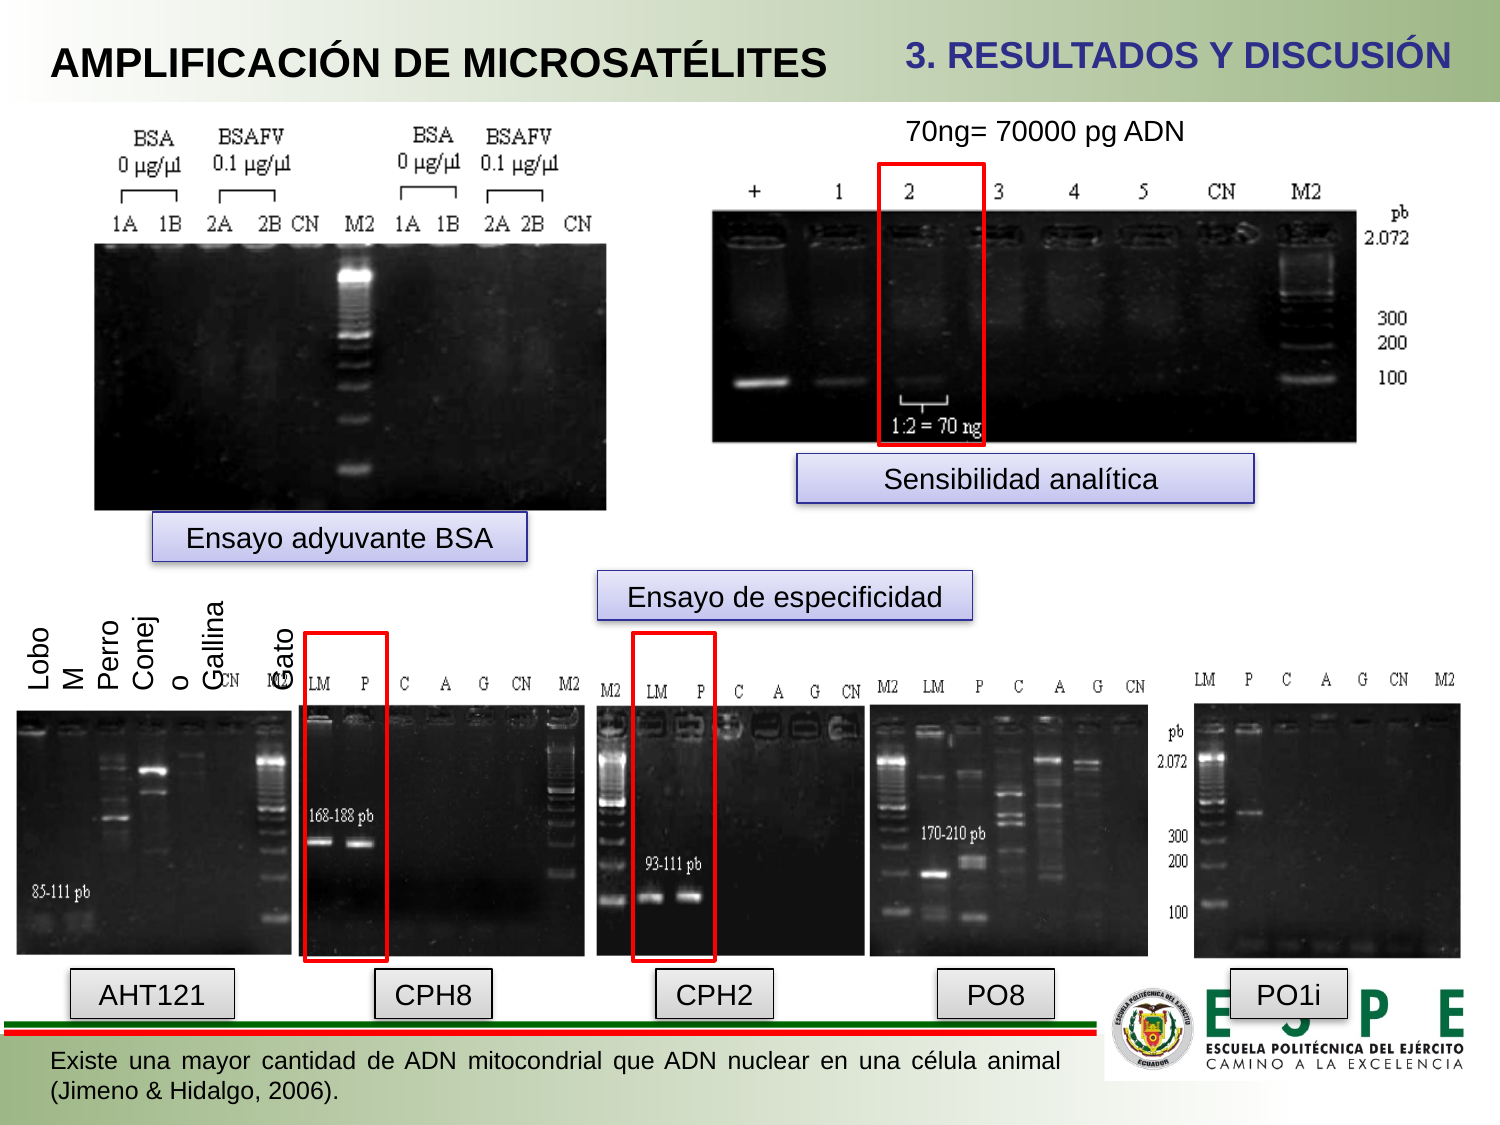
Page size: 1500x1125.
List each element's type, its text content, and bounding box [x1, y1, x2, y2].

text_box 70ng= 70000 pg ADN [890, 105, 1207, 156]
text_box AMPLIFICACIÓN DE MICROSATÉLITES [35, 28, 844, 93]
text_box PO1i [1230, 980, 1348, 1019]
text_box 3. RESULTADOS Y DISCUSIÓN [890, 23, 1489, 84]
text_box CPH8 [374, 968, 493, 1019]
text_box Ensayo de especificidad [597, 570, 973, 621]
picture [592, 667, 1466, 973]
text_box [631, 631, 717, 678]
text_box Sensibilidad analítica [796, 454, 1255, 504]
picture [11, 666, 587, 961]
text_box CPH2 [655, 968, 774, 1019]
text_box [877, 162, 986, 174]
text_box Existe una mayor cantidad de ADN mitocondrial que ADN nuclear en una célula animal (Jimeno & Hidalgo, 2006). [35, 1037, 1079, 1113]
picture [93, 116, 607, 523]
text_box Ensayo adyuvante BSA [152, 532, 528, 562]
text_box AHT121 [70, 969, 235, 1019]
picture [691, 175, 1430, 446]
text_box PO8 [937, 969, 1055, 1019]
picture [1104, 976, 1483, 1081]
text_box Lobo M Perro Conejo Gallina Gato [10, 584, 221, 665]
text_box [303, 631, 389, 666]
